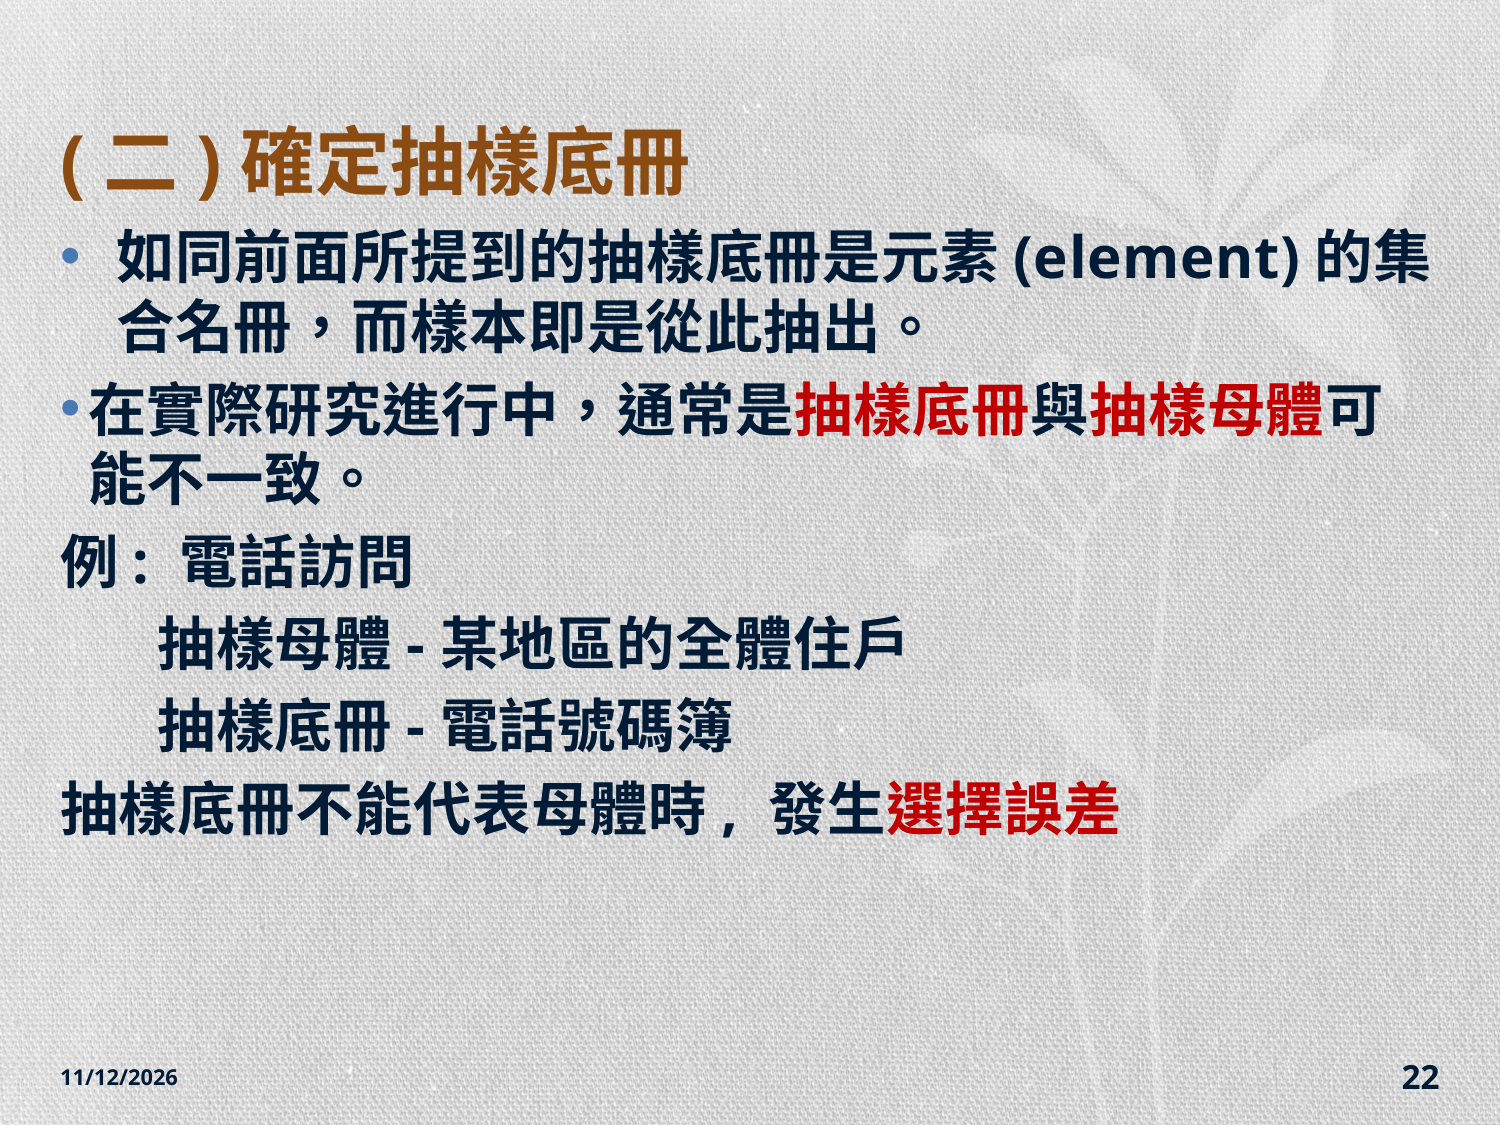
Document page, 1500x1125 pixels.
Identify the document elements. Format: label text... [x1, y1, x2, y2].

title (二)確定抽樣底冊 [45, 37, 1455, 213]
slide_number 22 [1310, 1054, 1455, 1103]
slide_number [45, 1054, 396, 1103]
list 如同前面所提到的抽樣底冊是元素(element)的集合名冊，而樣本即是從此抽出。 在實際研究進行中，通常是抽樣底冊與抽樣母體可能不一致。 例: 電話訪問 抽樣母體-某地區的全體住戶 抽樣底冊-電話號碼簿 抽樣底冊不能代表母體時, 發生選擇誤差 [45, 213, 1455, 1023]
